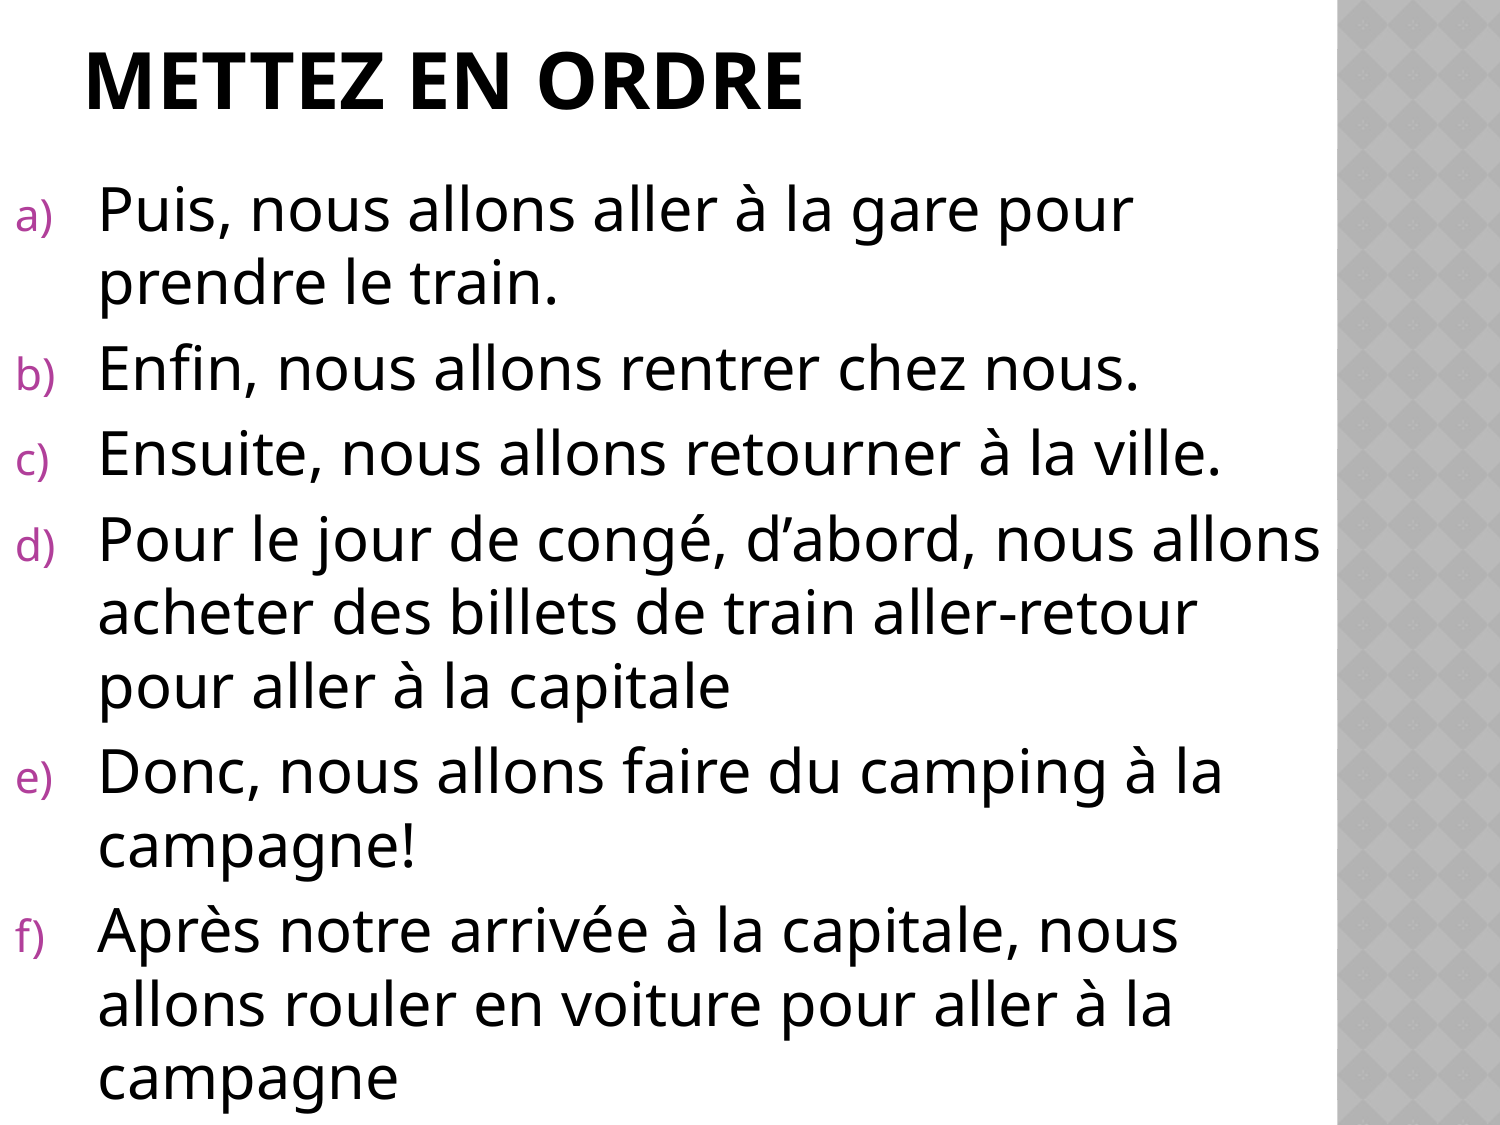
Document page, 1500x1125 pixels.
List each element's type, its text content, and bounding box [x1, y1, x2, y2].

title Mettez en ordre [75, 0, 1263, 125]
list Puis, nous allons aller à la gare pour prendre le train. Enfin, nous allons rentrer chez nous. Ensuite, nous allons retourner à la ville. Pour le jour de congé, d’abord, nous allons acheter des billets de train aller-retour pour aller à la capitale Donc, nous allons faire du camping à la campagne! Après notre arrivée à la capitale, nous allons rouler en voiture pour aller à la campagne [0, 162, 1338, 1125]
